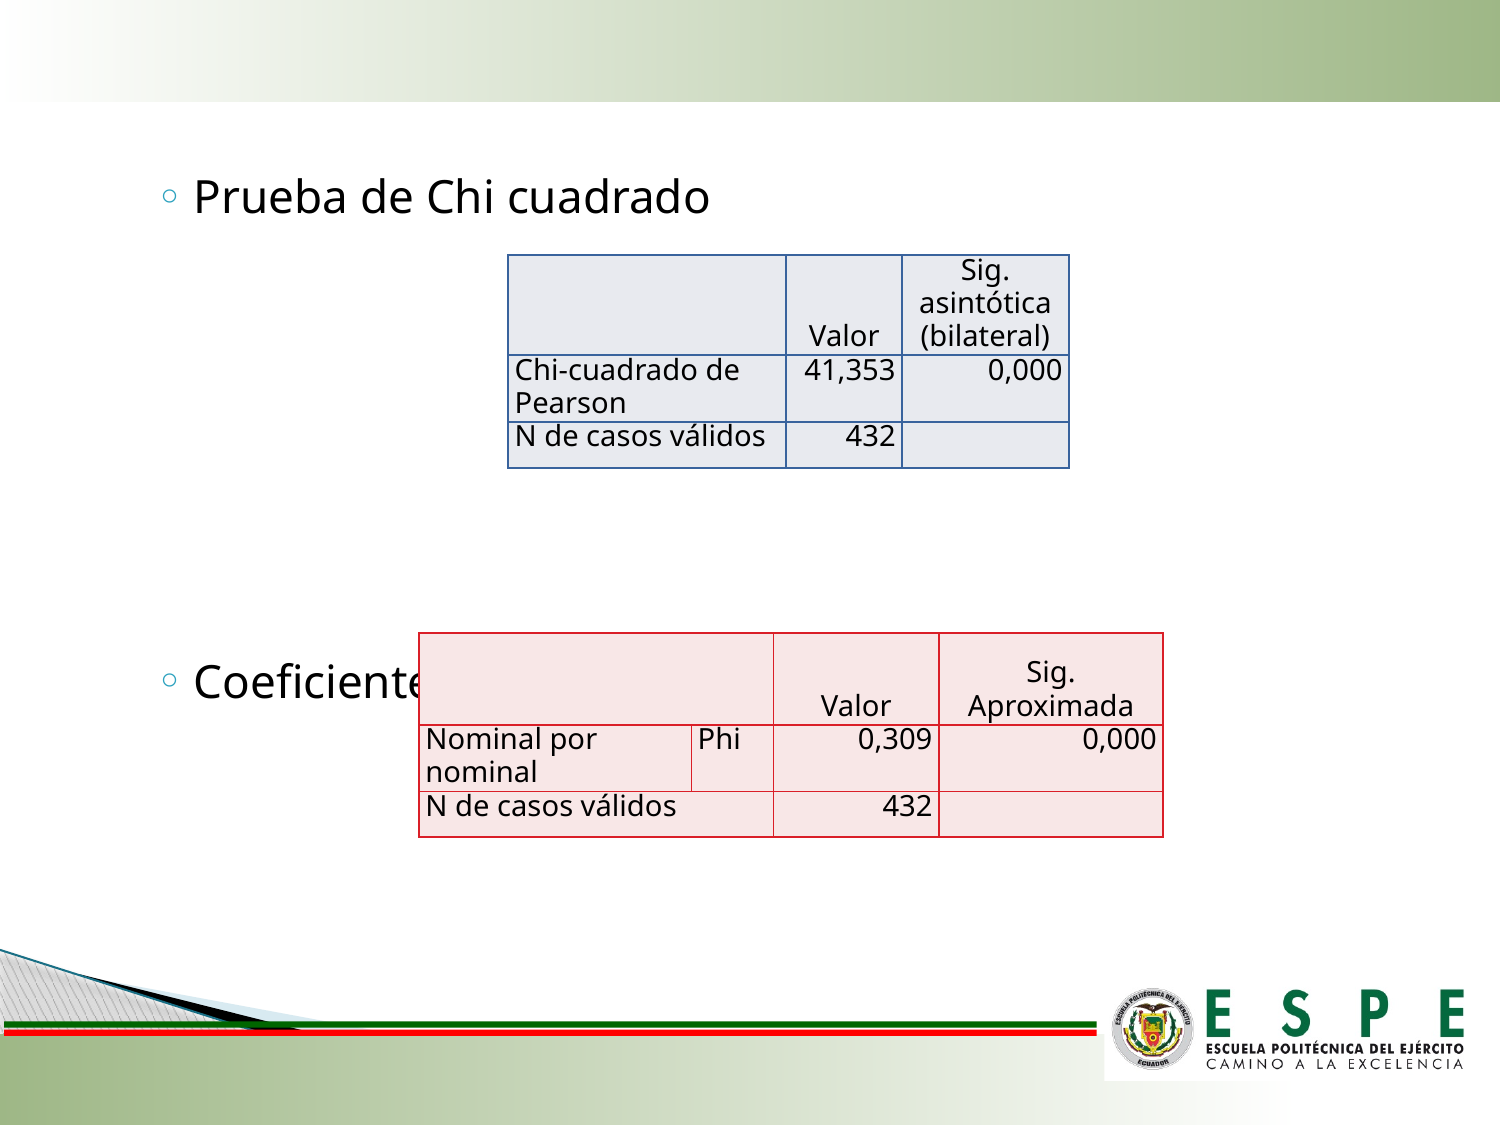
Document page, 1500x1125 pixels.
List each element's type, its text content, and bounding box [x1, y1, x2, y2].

table_cell Nominal por nominal [420, 726, 691, 791]
table_header Sig. asintótica (bilateral) [903, 256, 1068, 354]
table_header [509, 256, 785, 354]
table_cell 41,353 [787, 356, 901, 421]
table_cell N de casos válidos [509, 423, 785, 467]
table_cell 0,000 [903, 356, 1068, 421]
list Prueba de Chi cuadrado Coeficiente de correlación Phi [76, 149, 1302, 949]
table_cell N de casos válidos [420, 792, 773, 836]
table_cell [940, 792, 1162, 836]
table_cell 0,000 [940, 726, 1162, 791]
table_cell 432 [774, 792, 938, 836]
table_header Valor [774, 634, 938, 724]
table_cell [903, 423, 1068, 467]
table_header [420, 634, 773, 724]
table_cell 0,309 [774, 726, 938, 791]
picture [1104, 976, 1483, 1081]
table_header Sig. Aproximada [940, 634, 1162, 724]
table_cell Phi [692, 726, 773, 791]
table_cell 432 [787, 423, 901, 467]
table_header Valor [787, 256, 901, 354]
table_cell Chi-cuadrado de Pearson [509, 356, 785, 421]
